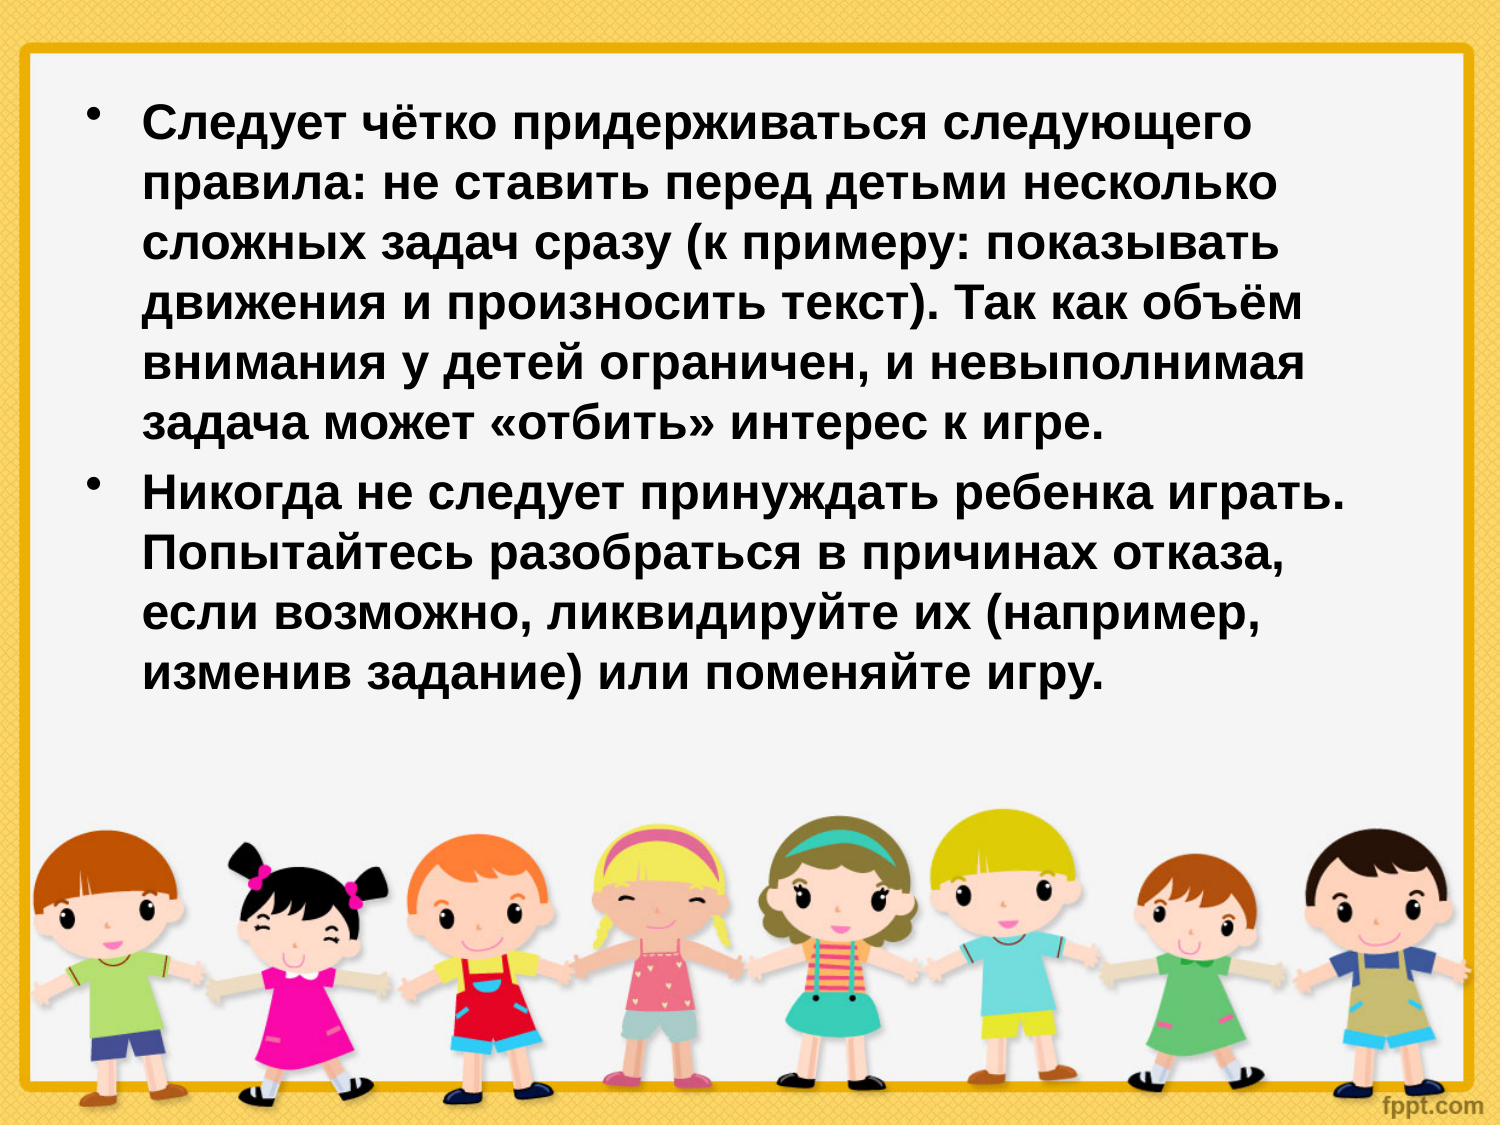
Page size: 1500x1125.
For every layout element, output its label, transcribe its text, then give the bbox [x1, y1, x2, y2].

picture [0, 0, 1500, 1125]
list Следует чётко придерживаться следующего правила: не ставить перед детьми несколько сложных задач сразу (к примеру: показывать движения и произносить текст). Так как объём внимания у детей ограничен, и невыполнимая задача может «отбить» интерес к игре. Никогда не следует принуждать ребенка играть. Попытайтесь разобраться в причинах отказа, если возможно, ликвидируйте их (например, изменив задание) или поменяйте игру. [70, 81, 1421, 825]
